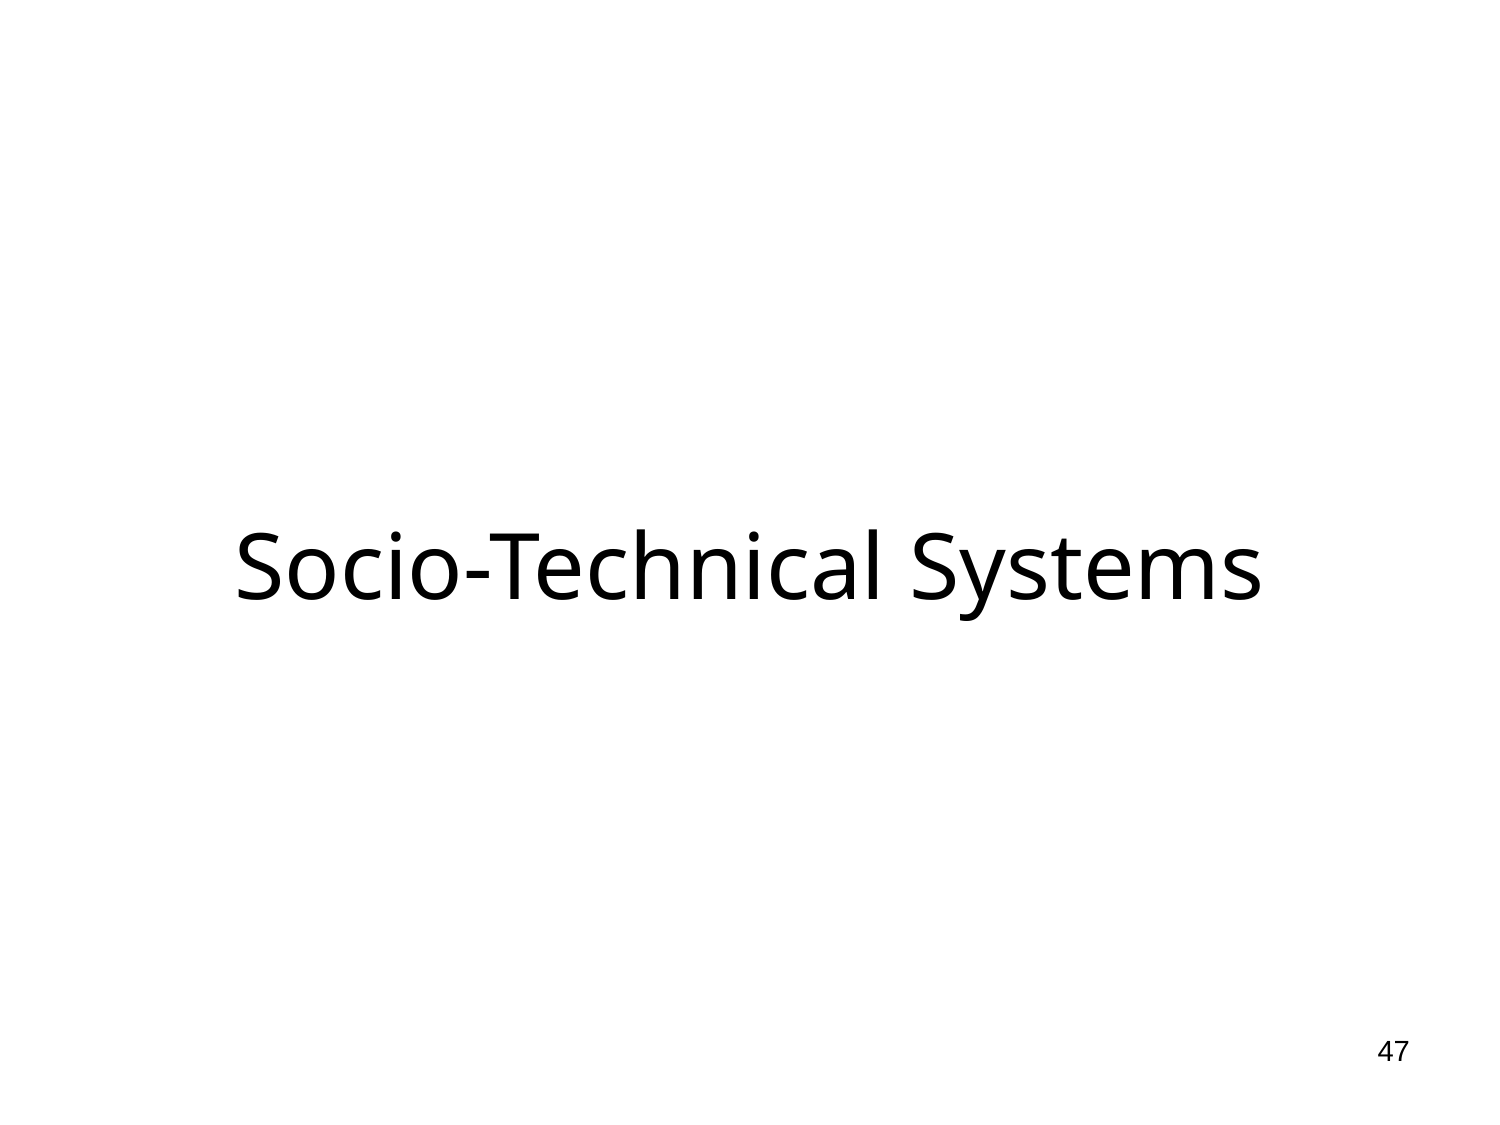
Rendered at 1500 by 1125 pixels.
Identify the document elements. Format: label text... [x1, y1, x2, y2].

slide_number 47 [1074, 1024, 1425, 1103]
title Socio-Technical Systems [75, 468, 1425, 657]
